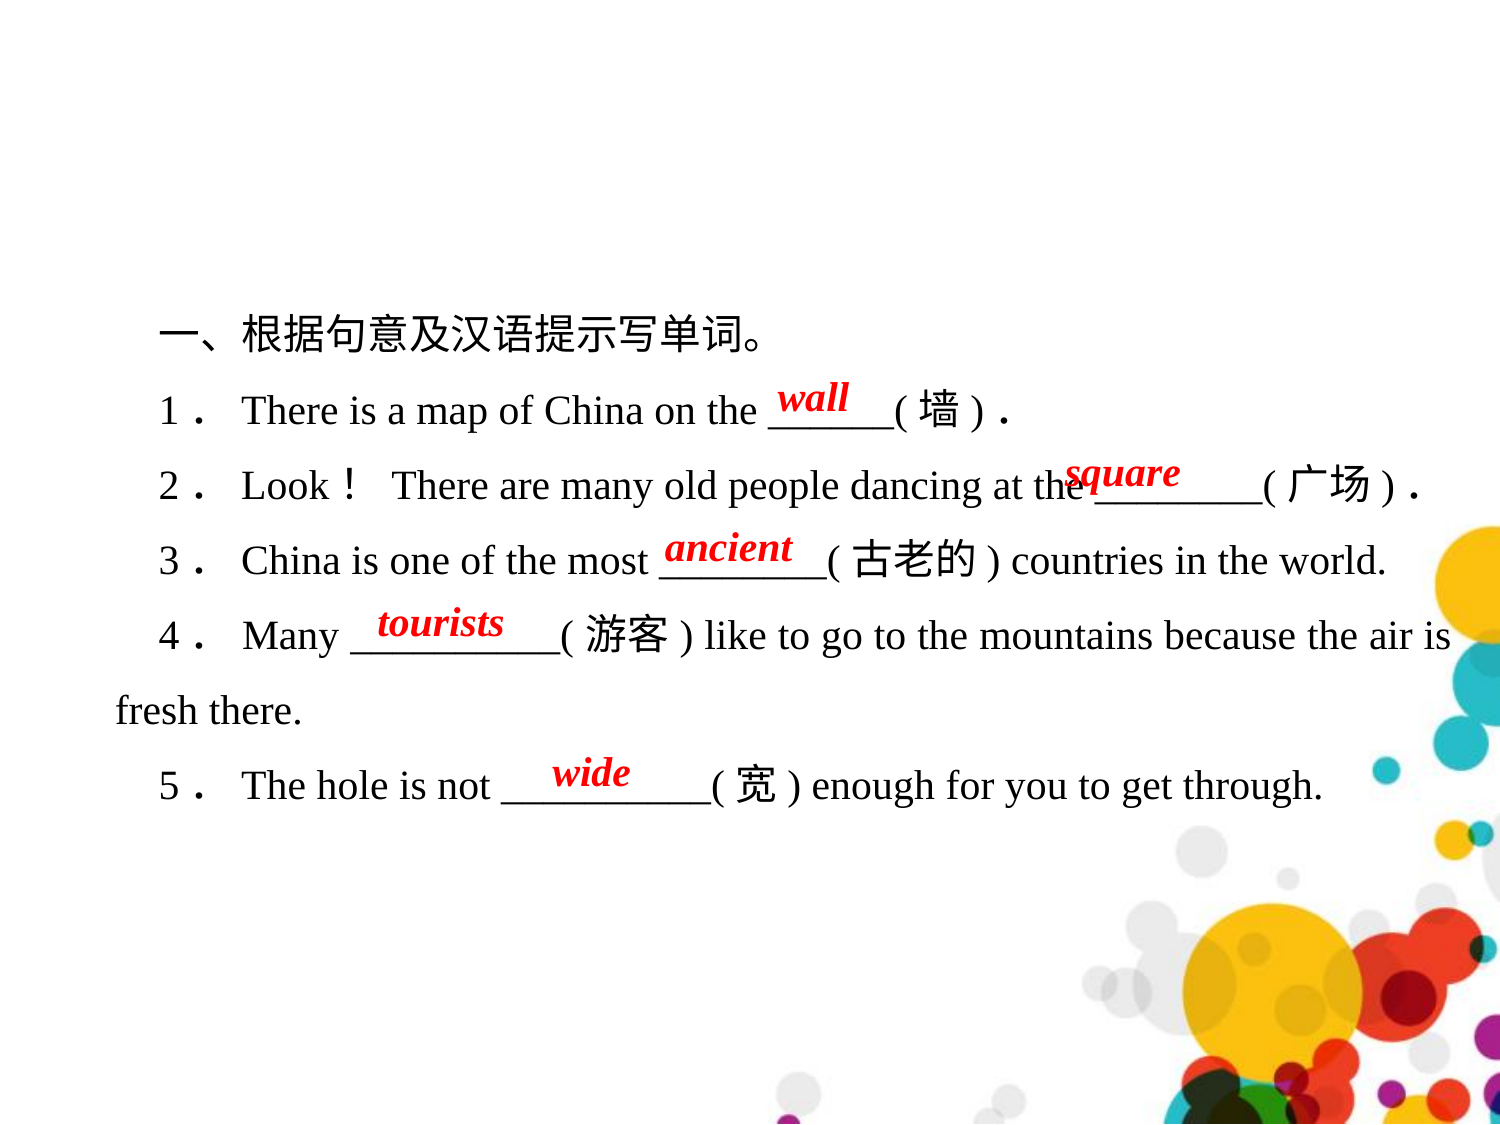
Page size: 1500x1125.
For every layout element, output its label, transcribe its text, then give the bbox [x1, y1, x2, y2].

text_box tourists [362, 587, 520, 653]
text_box wall [762, 362, 865, 428]
text_box wide [537, 737, 647, 803]
text_box square [1050, 437, 1196, 503]
text_box 一、根据句意及汉语提示写单词。 1．There is a map of China on the ______(墙)． 2．Look！There are many old people dancing at the ________(广场)． 3．China is one of the most ________(古老的) countries in the world. 4．Many __________(游客) like to go to the mountains because the air is fresh there. 5．The hole is not __________(宽) enough for you to get through. [99, 275, 1468, 815]
picture [368, 274, 1500, 1124]
text_box ancient [650, 512, 808, 578]
